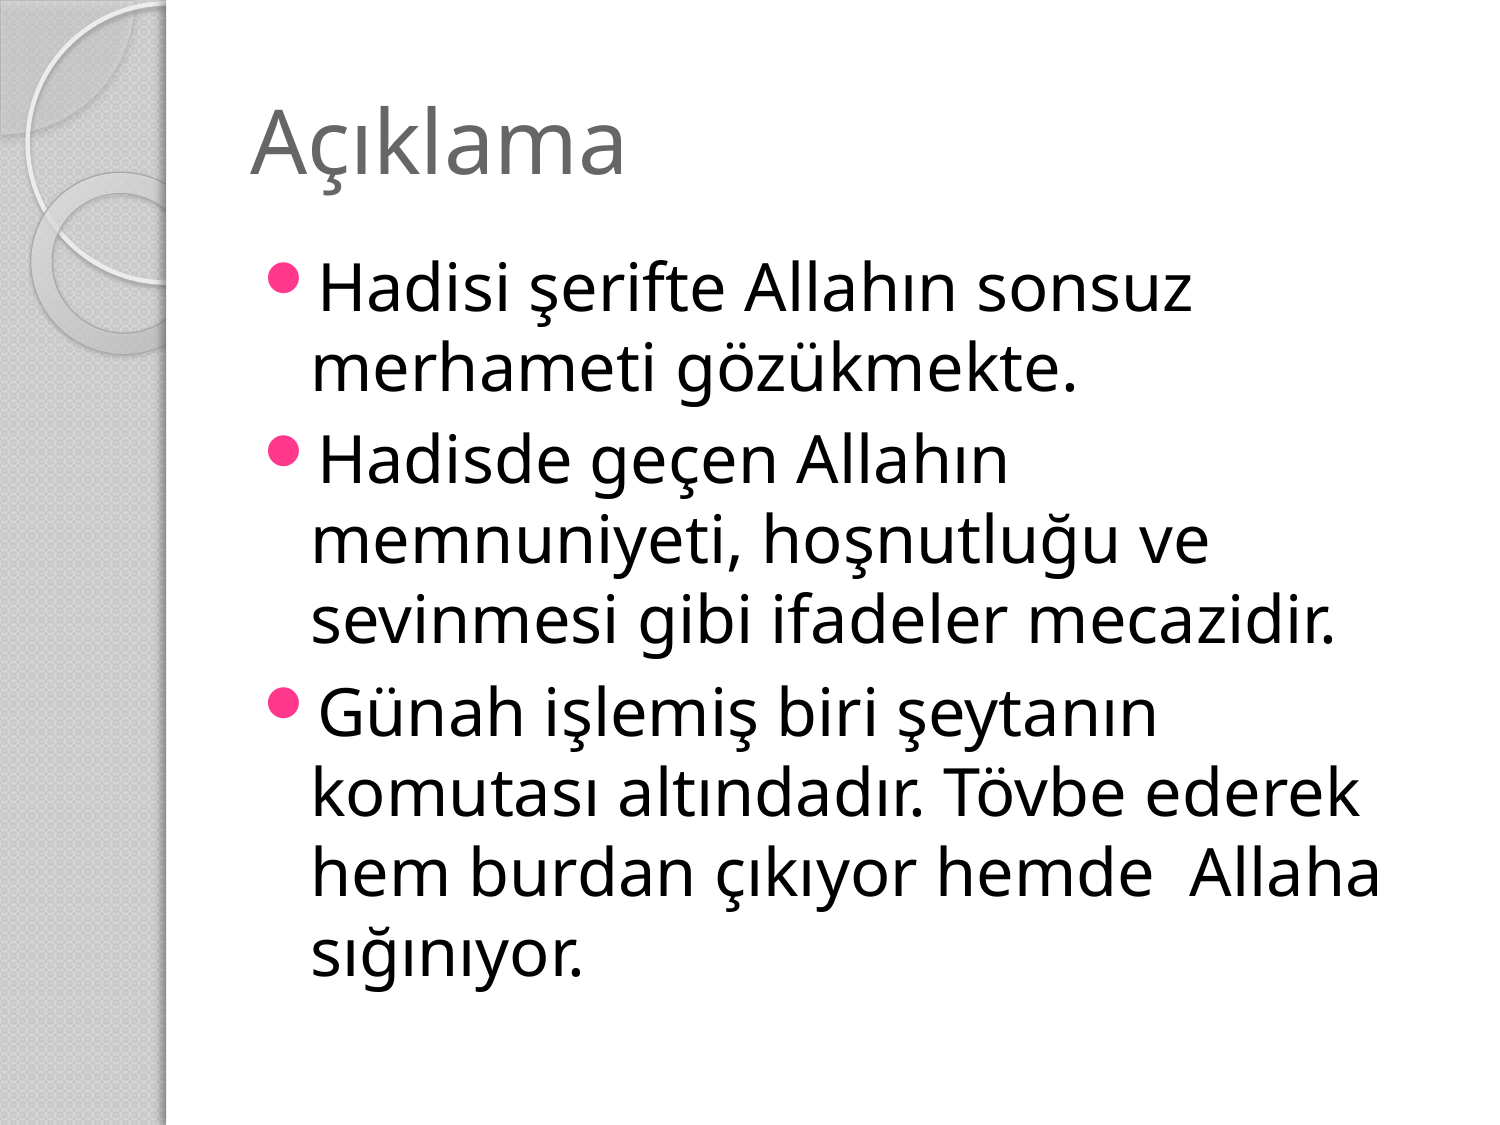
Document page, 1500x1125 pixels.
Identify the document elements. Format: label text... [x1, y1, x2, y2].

title Açıklama [235, 45, 1466, 233]
list Hadisi şerifte Allahın sonsuz merhameti gözükmekte. Hadisde geçen Allahın memnuniyeti, hoşnutluğu ve sevinmesi gibi ifadeler mecazidir. Günah işlemiş biri şeytanın komutası altındadır. Tövbe ederek hem burdan çıkıyor hemde Allaha sığınıyor. [235, 237, 1466, 1025]
